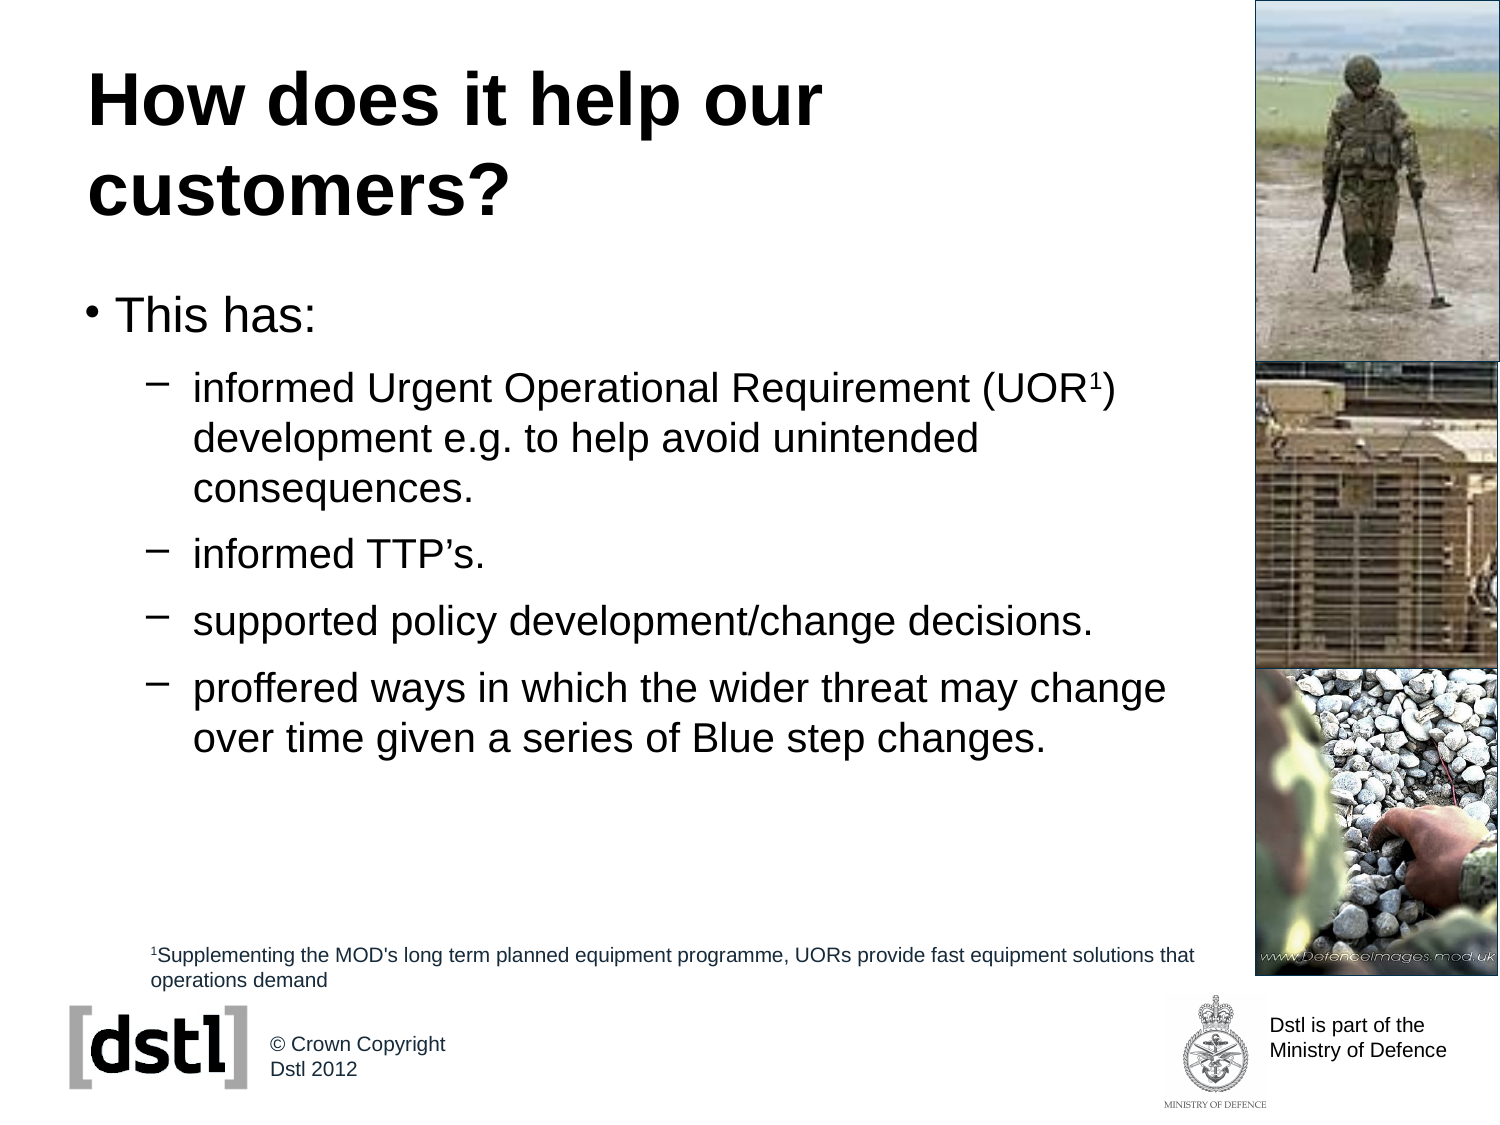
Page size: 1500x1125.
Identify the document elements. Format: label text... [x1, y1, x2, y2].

list This has: informed Urgent Operational Requirement (UOR1) development e.g. to help avoid unintended consequences. informed TTP’s. supported policy development/change decisions. proffered ways in which the wider threat may change over time given a series of Blue step changes. [68, 274, 1250, 944]
picture [64, 999, 253, 1095]
title How does it help our customers? [72, 42, 1250, 148]
text_box 1Supplementing the MOD's long term planned equipment programme, UORs provide fast equipment solutions that operations demand [135, 933, 1247, 999]
picture [1163, 994, 1267, 1109]
picture [1255, 0, 1500, 977]
